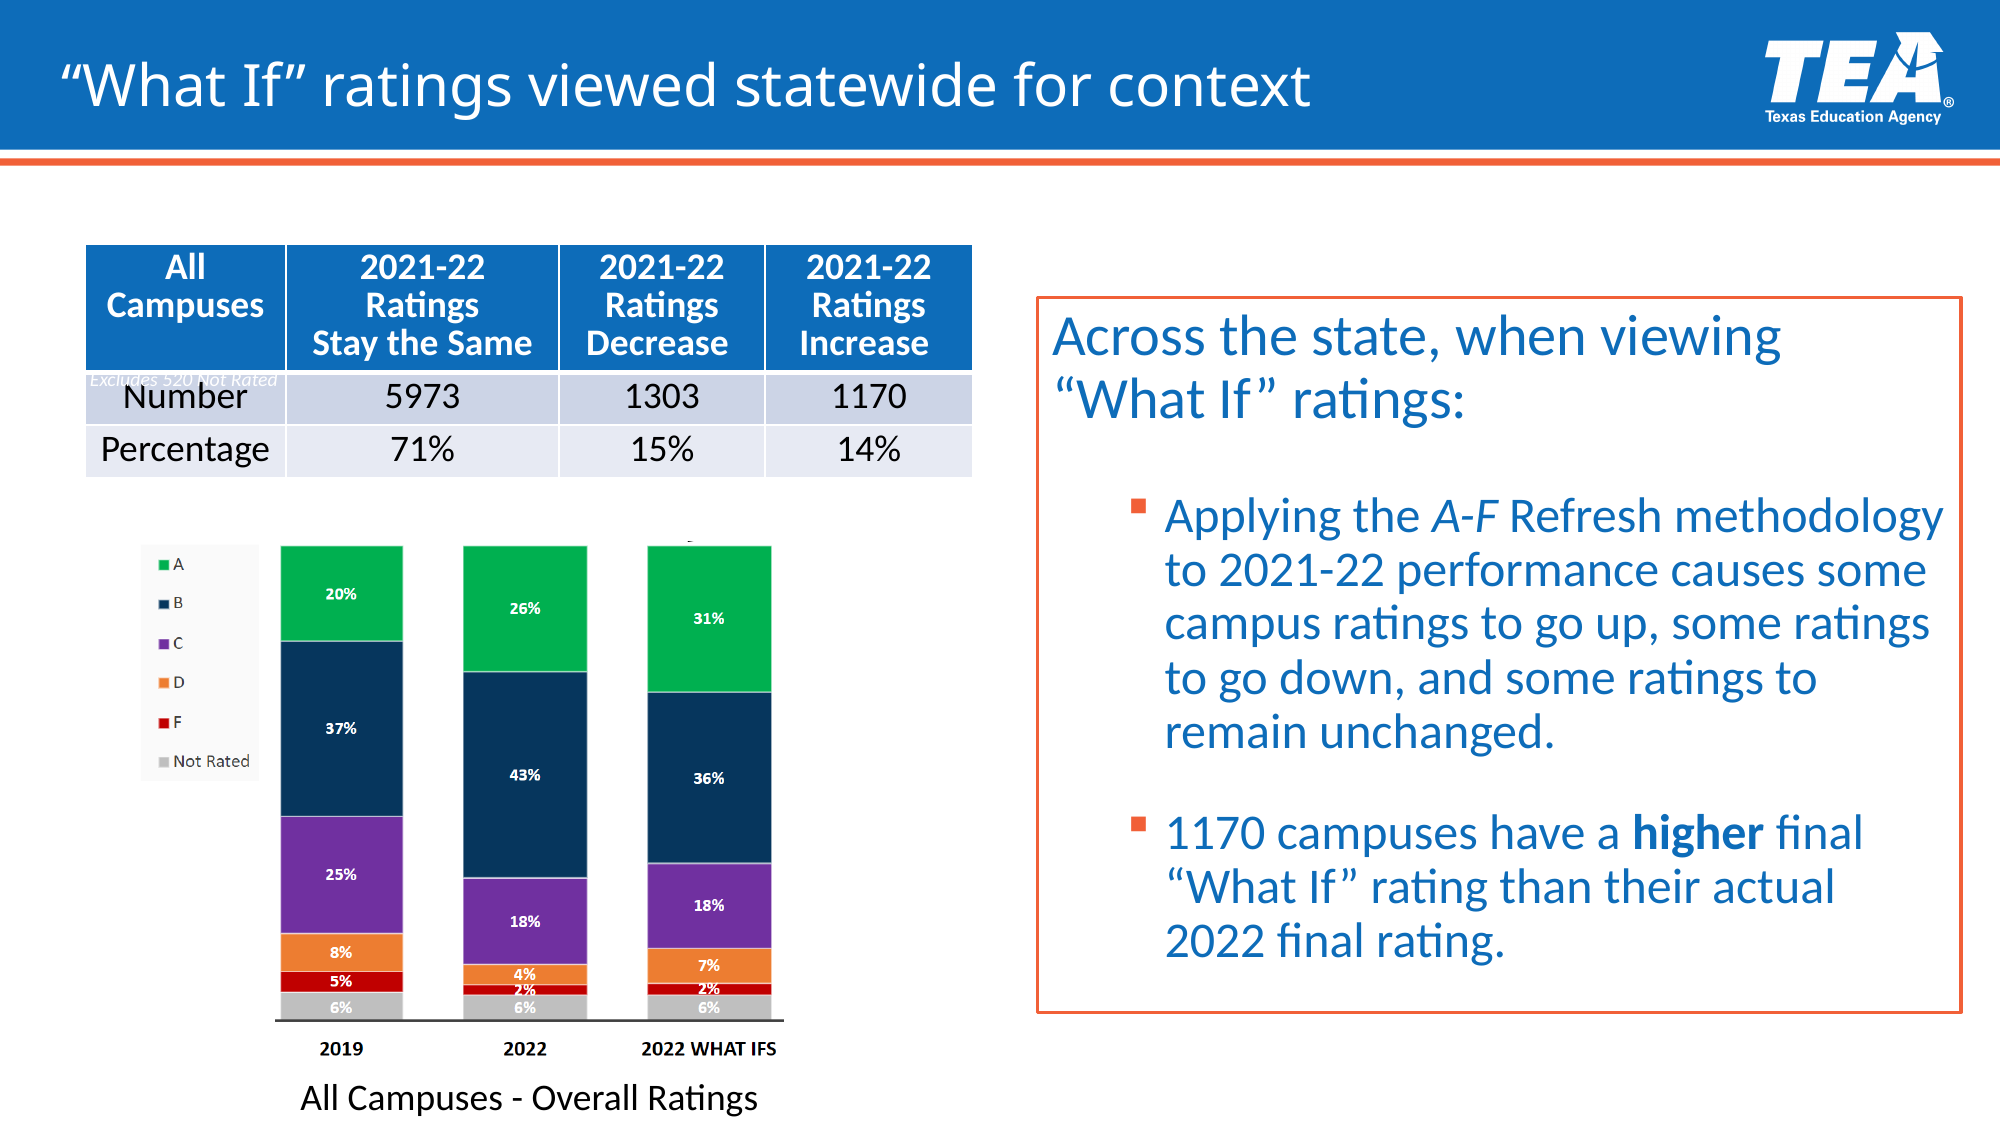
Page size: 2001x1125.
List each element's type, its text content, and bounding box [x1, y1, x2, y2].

table_header All Campuses [86, 245, 285, 358]
table_header 2021-22 Ratings Increase ​ [766, 245, 972, 370]
text_box Excludes 520 Not Rated [74, 358, 301, 398]
table_cell 14% [766, 426, 972, 477]
table_cell 1170 [766, 375, 972, 424]
text_box All Campuses - Overall Ratings [248, 1065, 811, 1125]
table_cell Percentage [86, 426, 285, 477]
picture [274, 541, 784, 1073]
table_cell 1303 [560, 375, 764, 424]
table_cell Number [86, 398, 285, 424]
title “What If” ratings viewed statewide for context [46, 26, 1729, 150]
table_header 2021-22 Ratings Decrease ​ [560, 245, 764, 370]
picture [1765, 32, 1954, 125]
table_header 2021-22 Ratings Stay the Same​ [287, 245, 558, 370]
picture [139, 542, 259, 784]
list Across the state, when viewing “What If” ratings: Applying the A-F Refresh methodology to 2021-22 performance causes some campus ratings to go up, some ratings to go down, and some ratings to remain unchanged. 1170 campuses have a higher final “What If” rating than their actual 2022 final rating. [1037, 297, 1961, 1013]
table_cell 15% [560, 426, 764, 477]
table_cell 71% [287, 426, 558, 477]
table_cell 5973 [287, 375, 558, 424]
